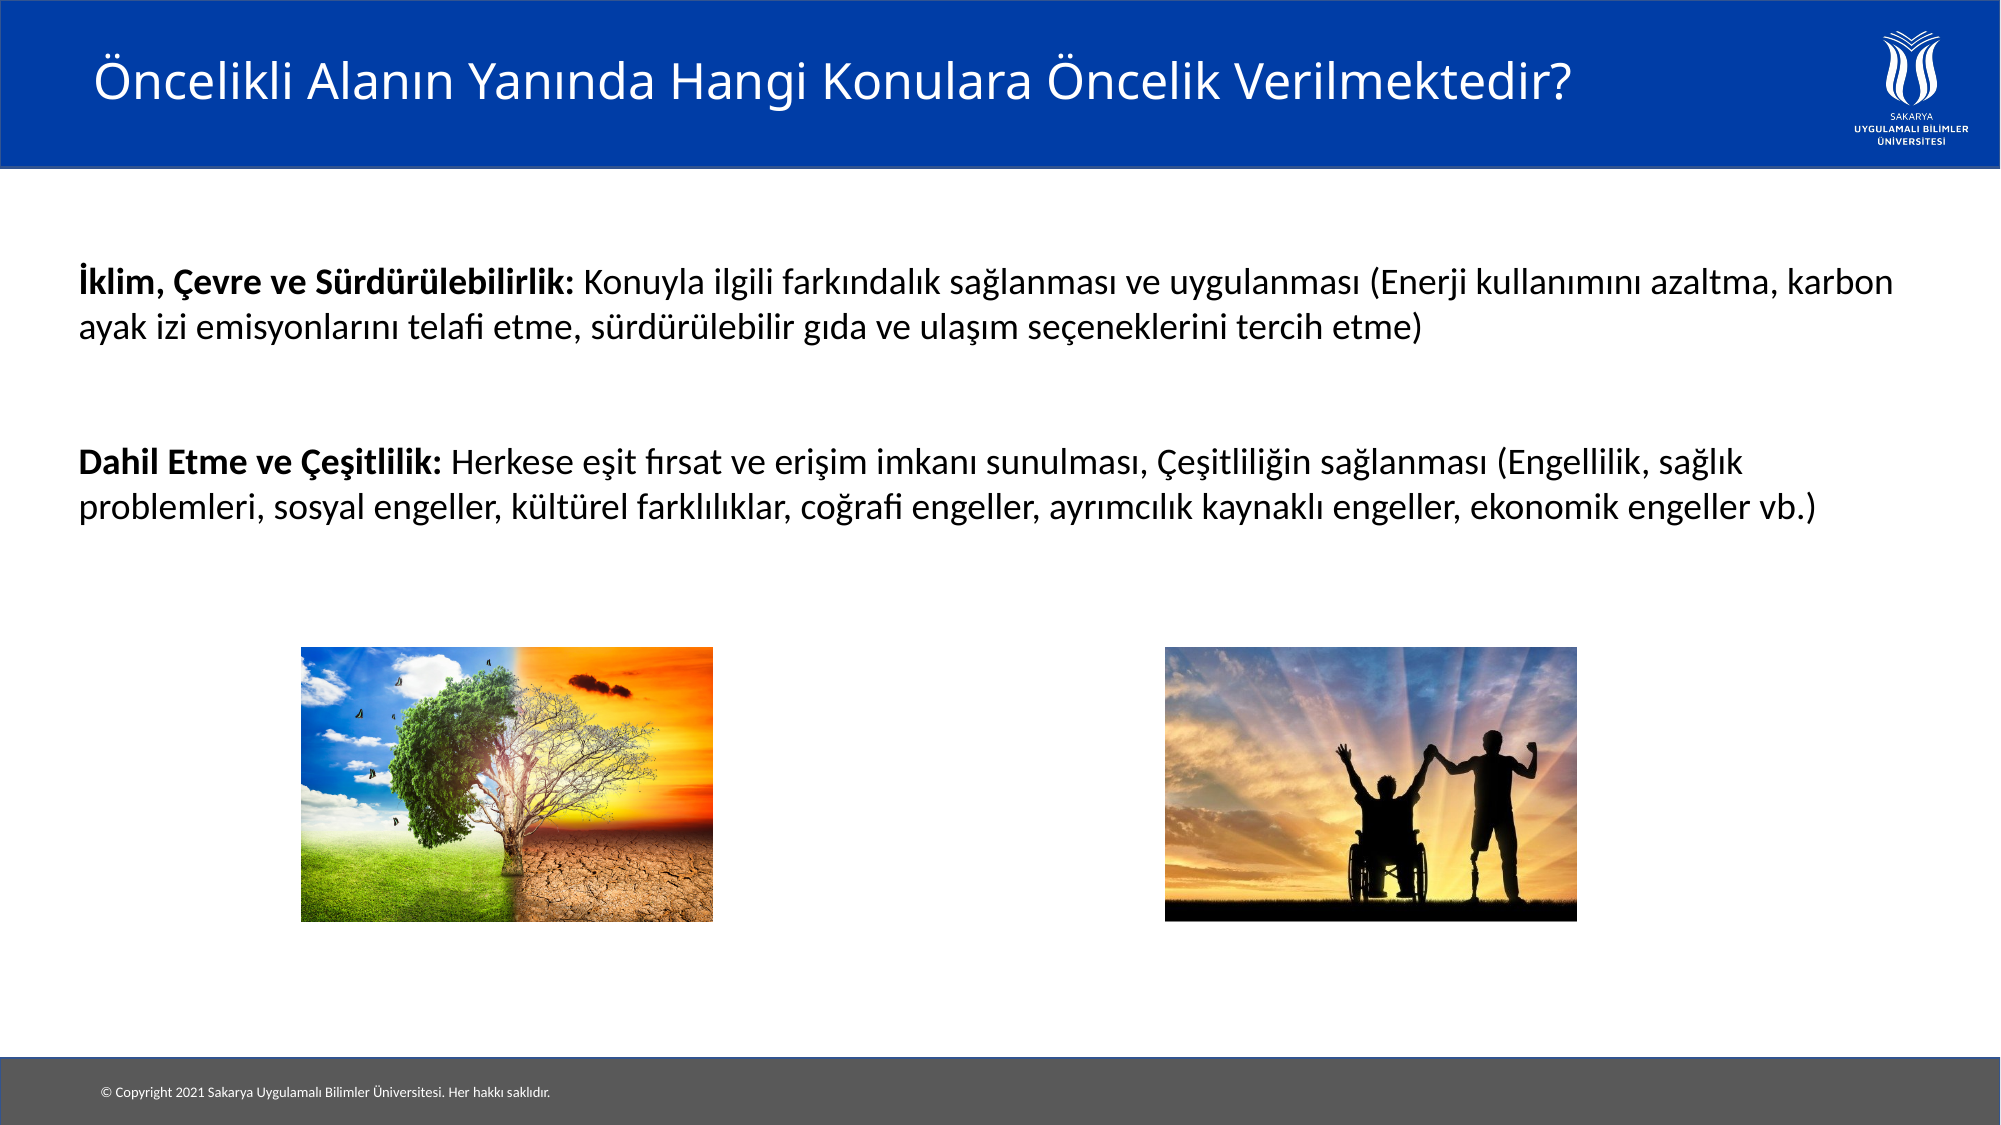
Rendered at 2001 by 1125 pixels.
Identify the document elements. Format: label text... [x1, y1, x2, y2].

picture [300, 647, 713, 922]
title Öncelikli Alanın Yanında Hangi Konulara Öncelik Verilmektedir? [78, 29, 1734, 139]
picture [1854, 31, 1969, 147]
text_box İklim, Çevre ve Sürdürülebilirlik: Konuyla ilgili farkındalık sağlanması ve uygulanması (Enerji kullanımını azaltma, karbon ayak izi emisyonlarını telafi etme, sürdürülebilir gıda ve ulaşım seçeneklerini tercih etme) Dahil Etme ve Çeşitlilik: Herkese eşit fırsat ve erişim imkanı sunulması, Çeşitliliğin sağlanması (Engellilik, sağlık problemleri, sosyal engeller, kültürel farklılıklar, coğrafi engeller, ayrımcılık kaynaklı engeller, ekonomik engeller vb.) [63, 249, 1920, 669]
picture [1165, 647, 1577, 922]
